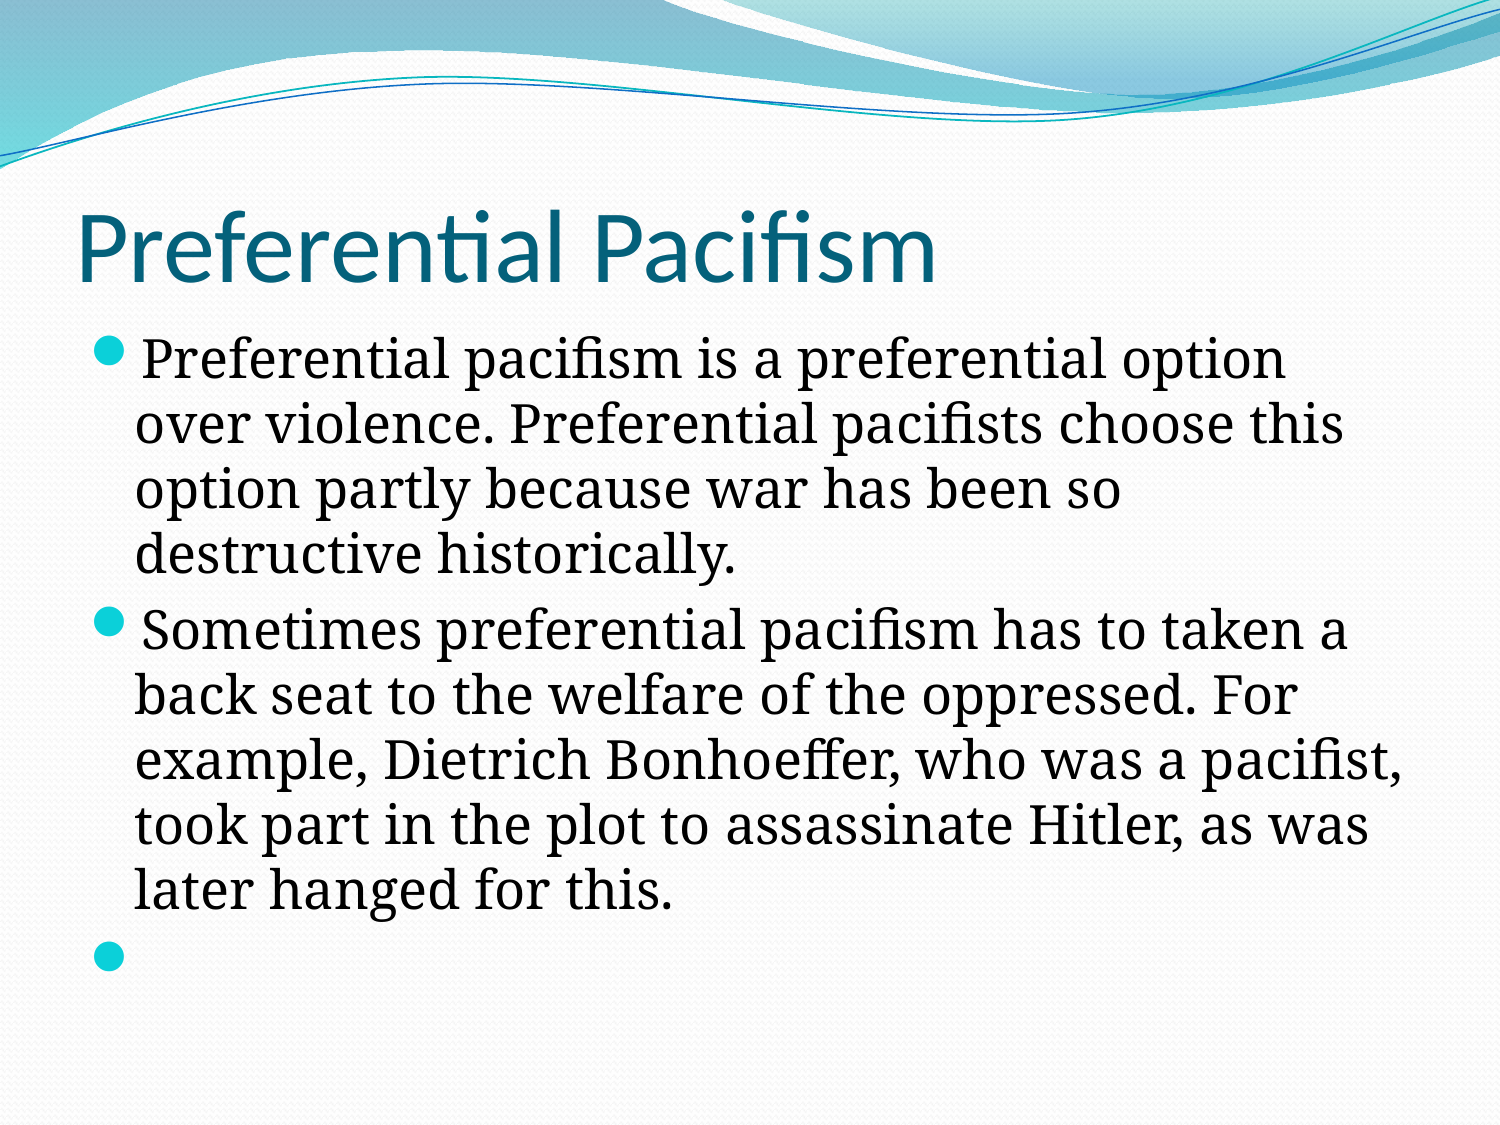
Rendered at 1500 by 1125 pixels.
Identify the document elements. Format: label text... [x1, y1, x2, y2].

title Preferential Pacifism [75, 115, 1425, 303]
list Preferential pacifism is a preferential option over violence. Preferential pacifists choose this option partly because war has been so destructive historically. Sometimes preferential pacifism has to taken a back seat to the welfare of the oppressed. For example, Dietrich Bonhoeffer, who was a pacifist, took part in the plot to assassinate Hitler, as was later hanged for this. [75, 317, 1425, 1038]
